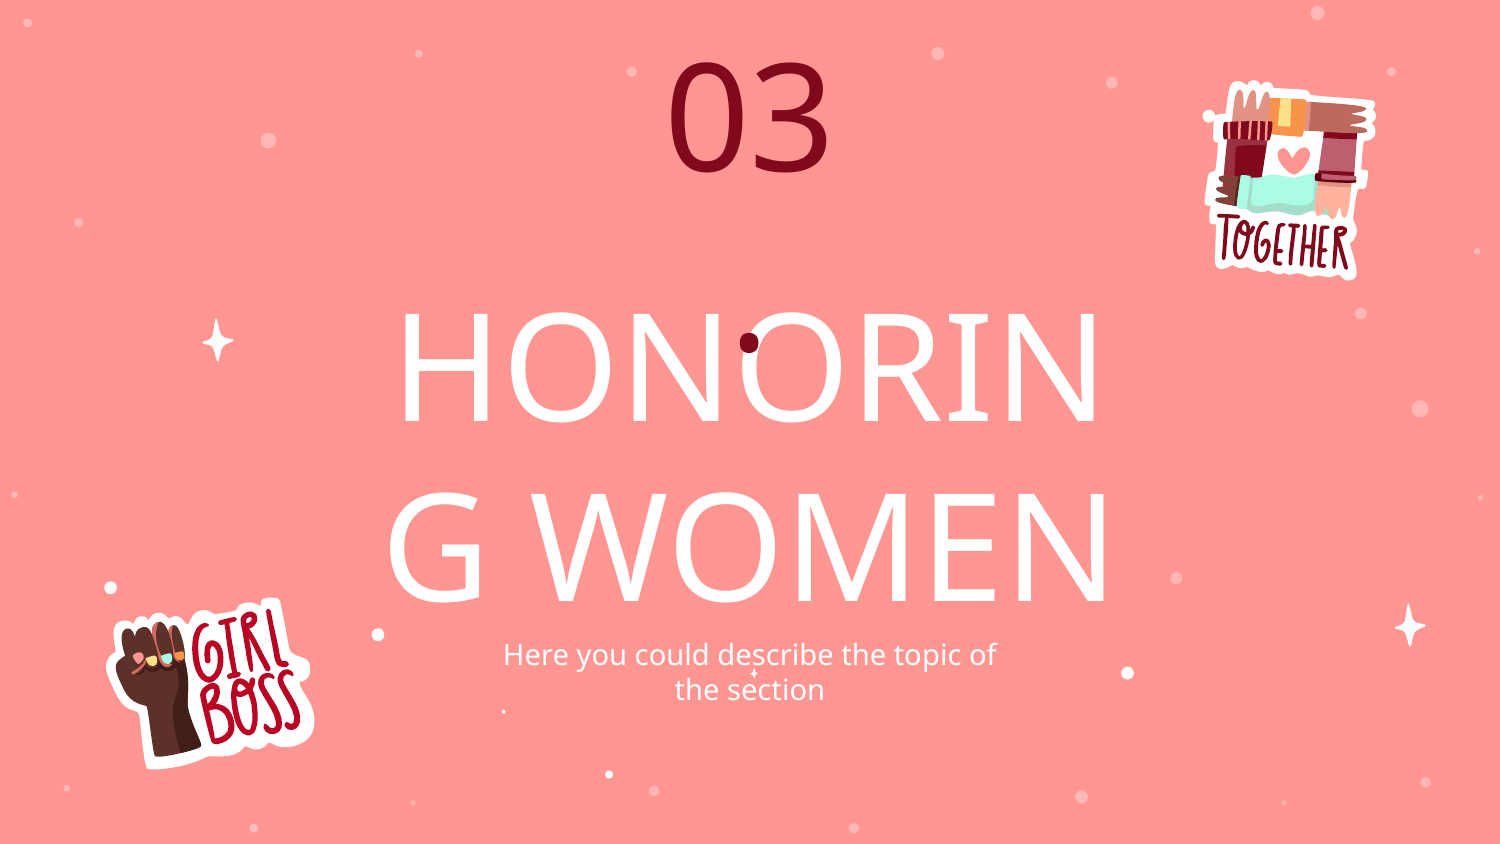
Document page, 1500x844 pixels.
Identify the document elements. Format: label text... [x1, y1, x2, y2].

subtitle Here you could describe the topic of the section [487, 631, 1013, 711]
title 03. [630, 132, 870, 271]
title HONORING WOMEN [363, 292, 1137, 611]
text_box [107, 603, 316, 762]
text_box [1198, 75, 1382, 285]
